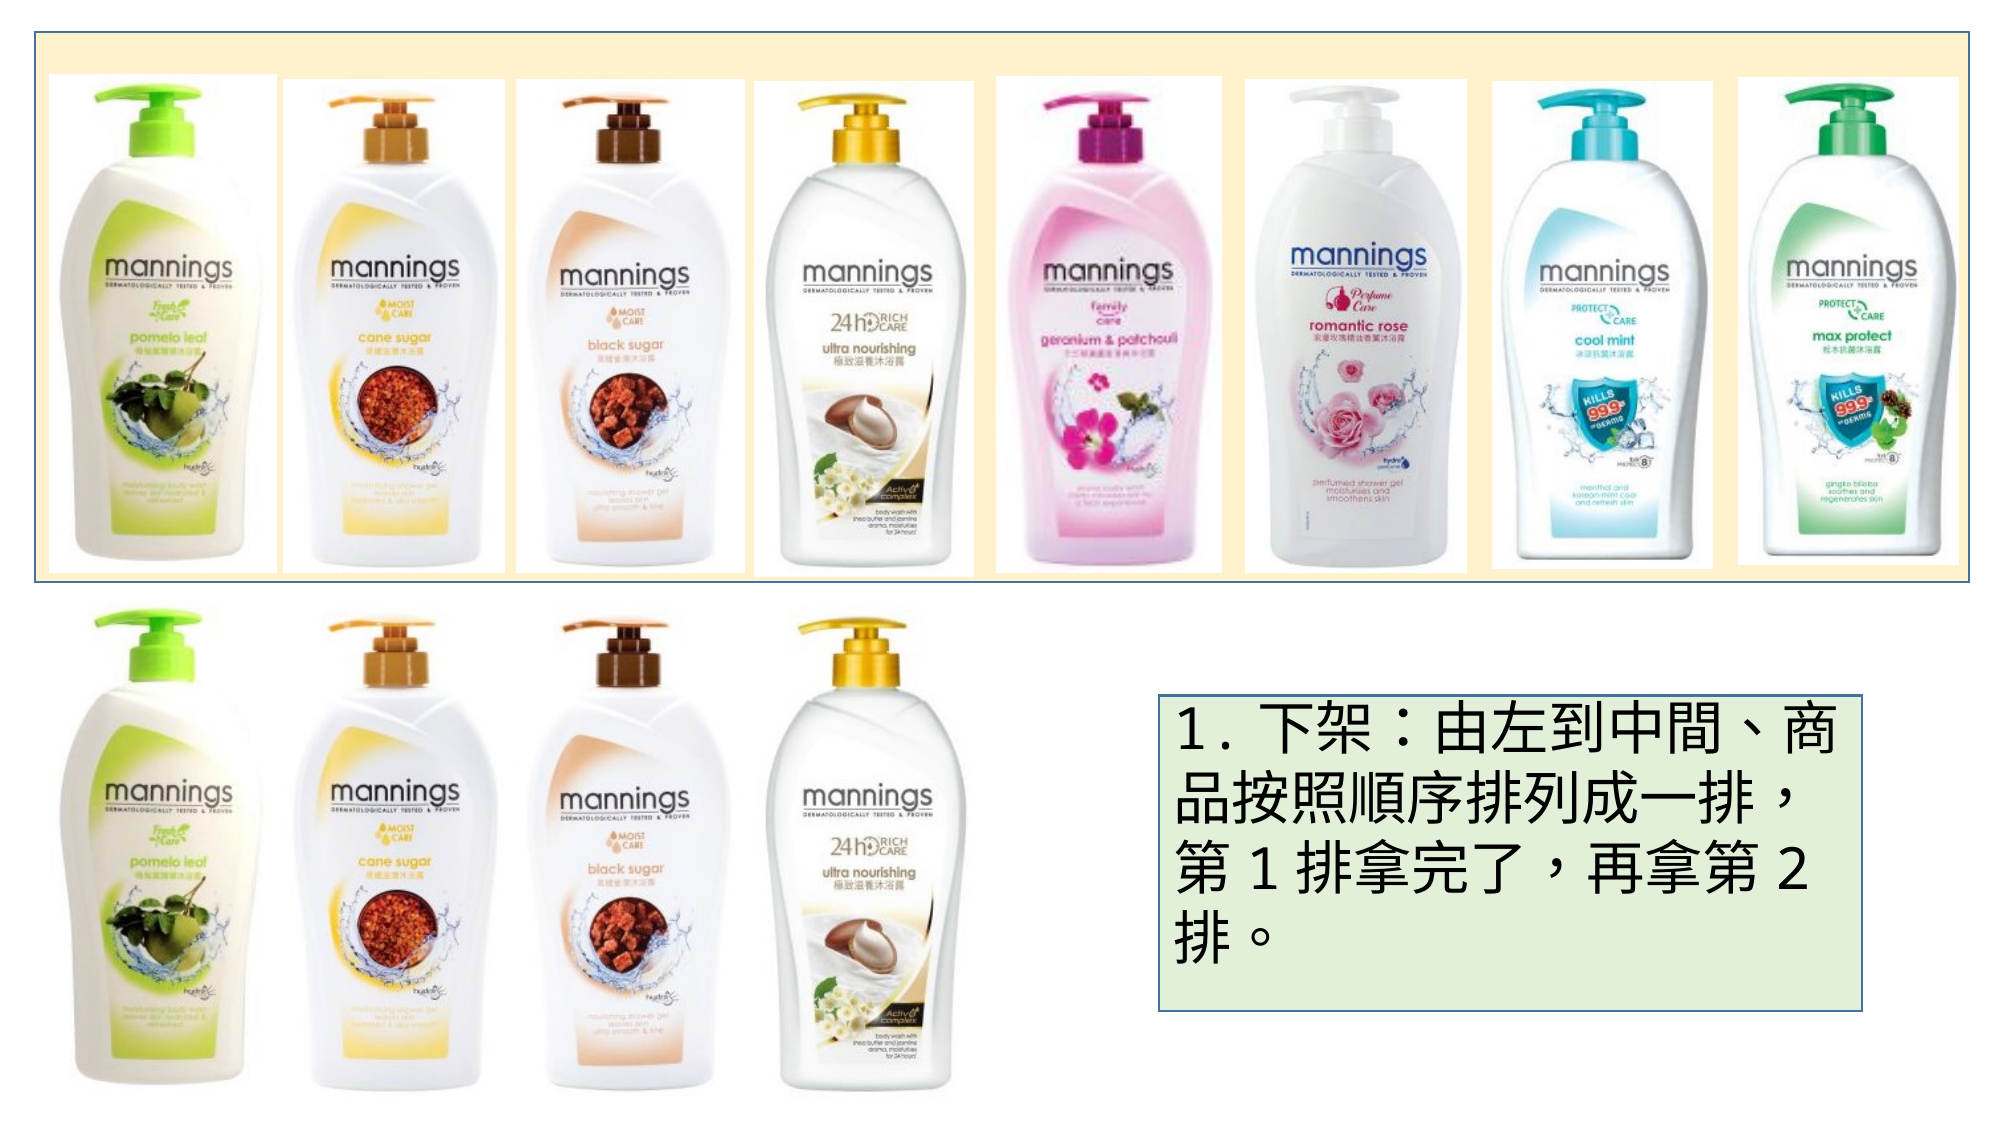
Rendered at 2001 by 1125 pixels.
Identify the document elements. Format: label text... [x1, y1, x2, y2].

picture [1245, 79, 1467, 573]
picture [516, 603, 745, 1097]
picture [283, 603, 505, 1097]
picture [1492, 81, 1713, 569]
picture [283, 79, 505, 573]
picture [49, 599, 277, 1097]
picture [753, 605, 974, 1101]
picture [516, 79, 745, 573]
text_box 1.下架：由左到中間、商品按照順序排列成一排，第1排拿完了，再拿第2排。 [1158, 694, 1863, 1012]
picture [996, 76, 1222, 573]
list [49, 74, 277, 573]
picture [1738, 77, 1959, 565]
picture [753, 81, 974, 577]
text_box [34, 31, 1970, 583]
